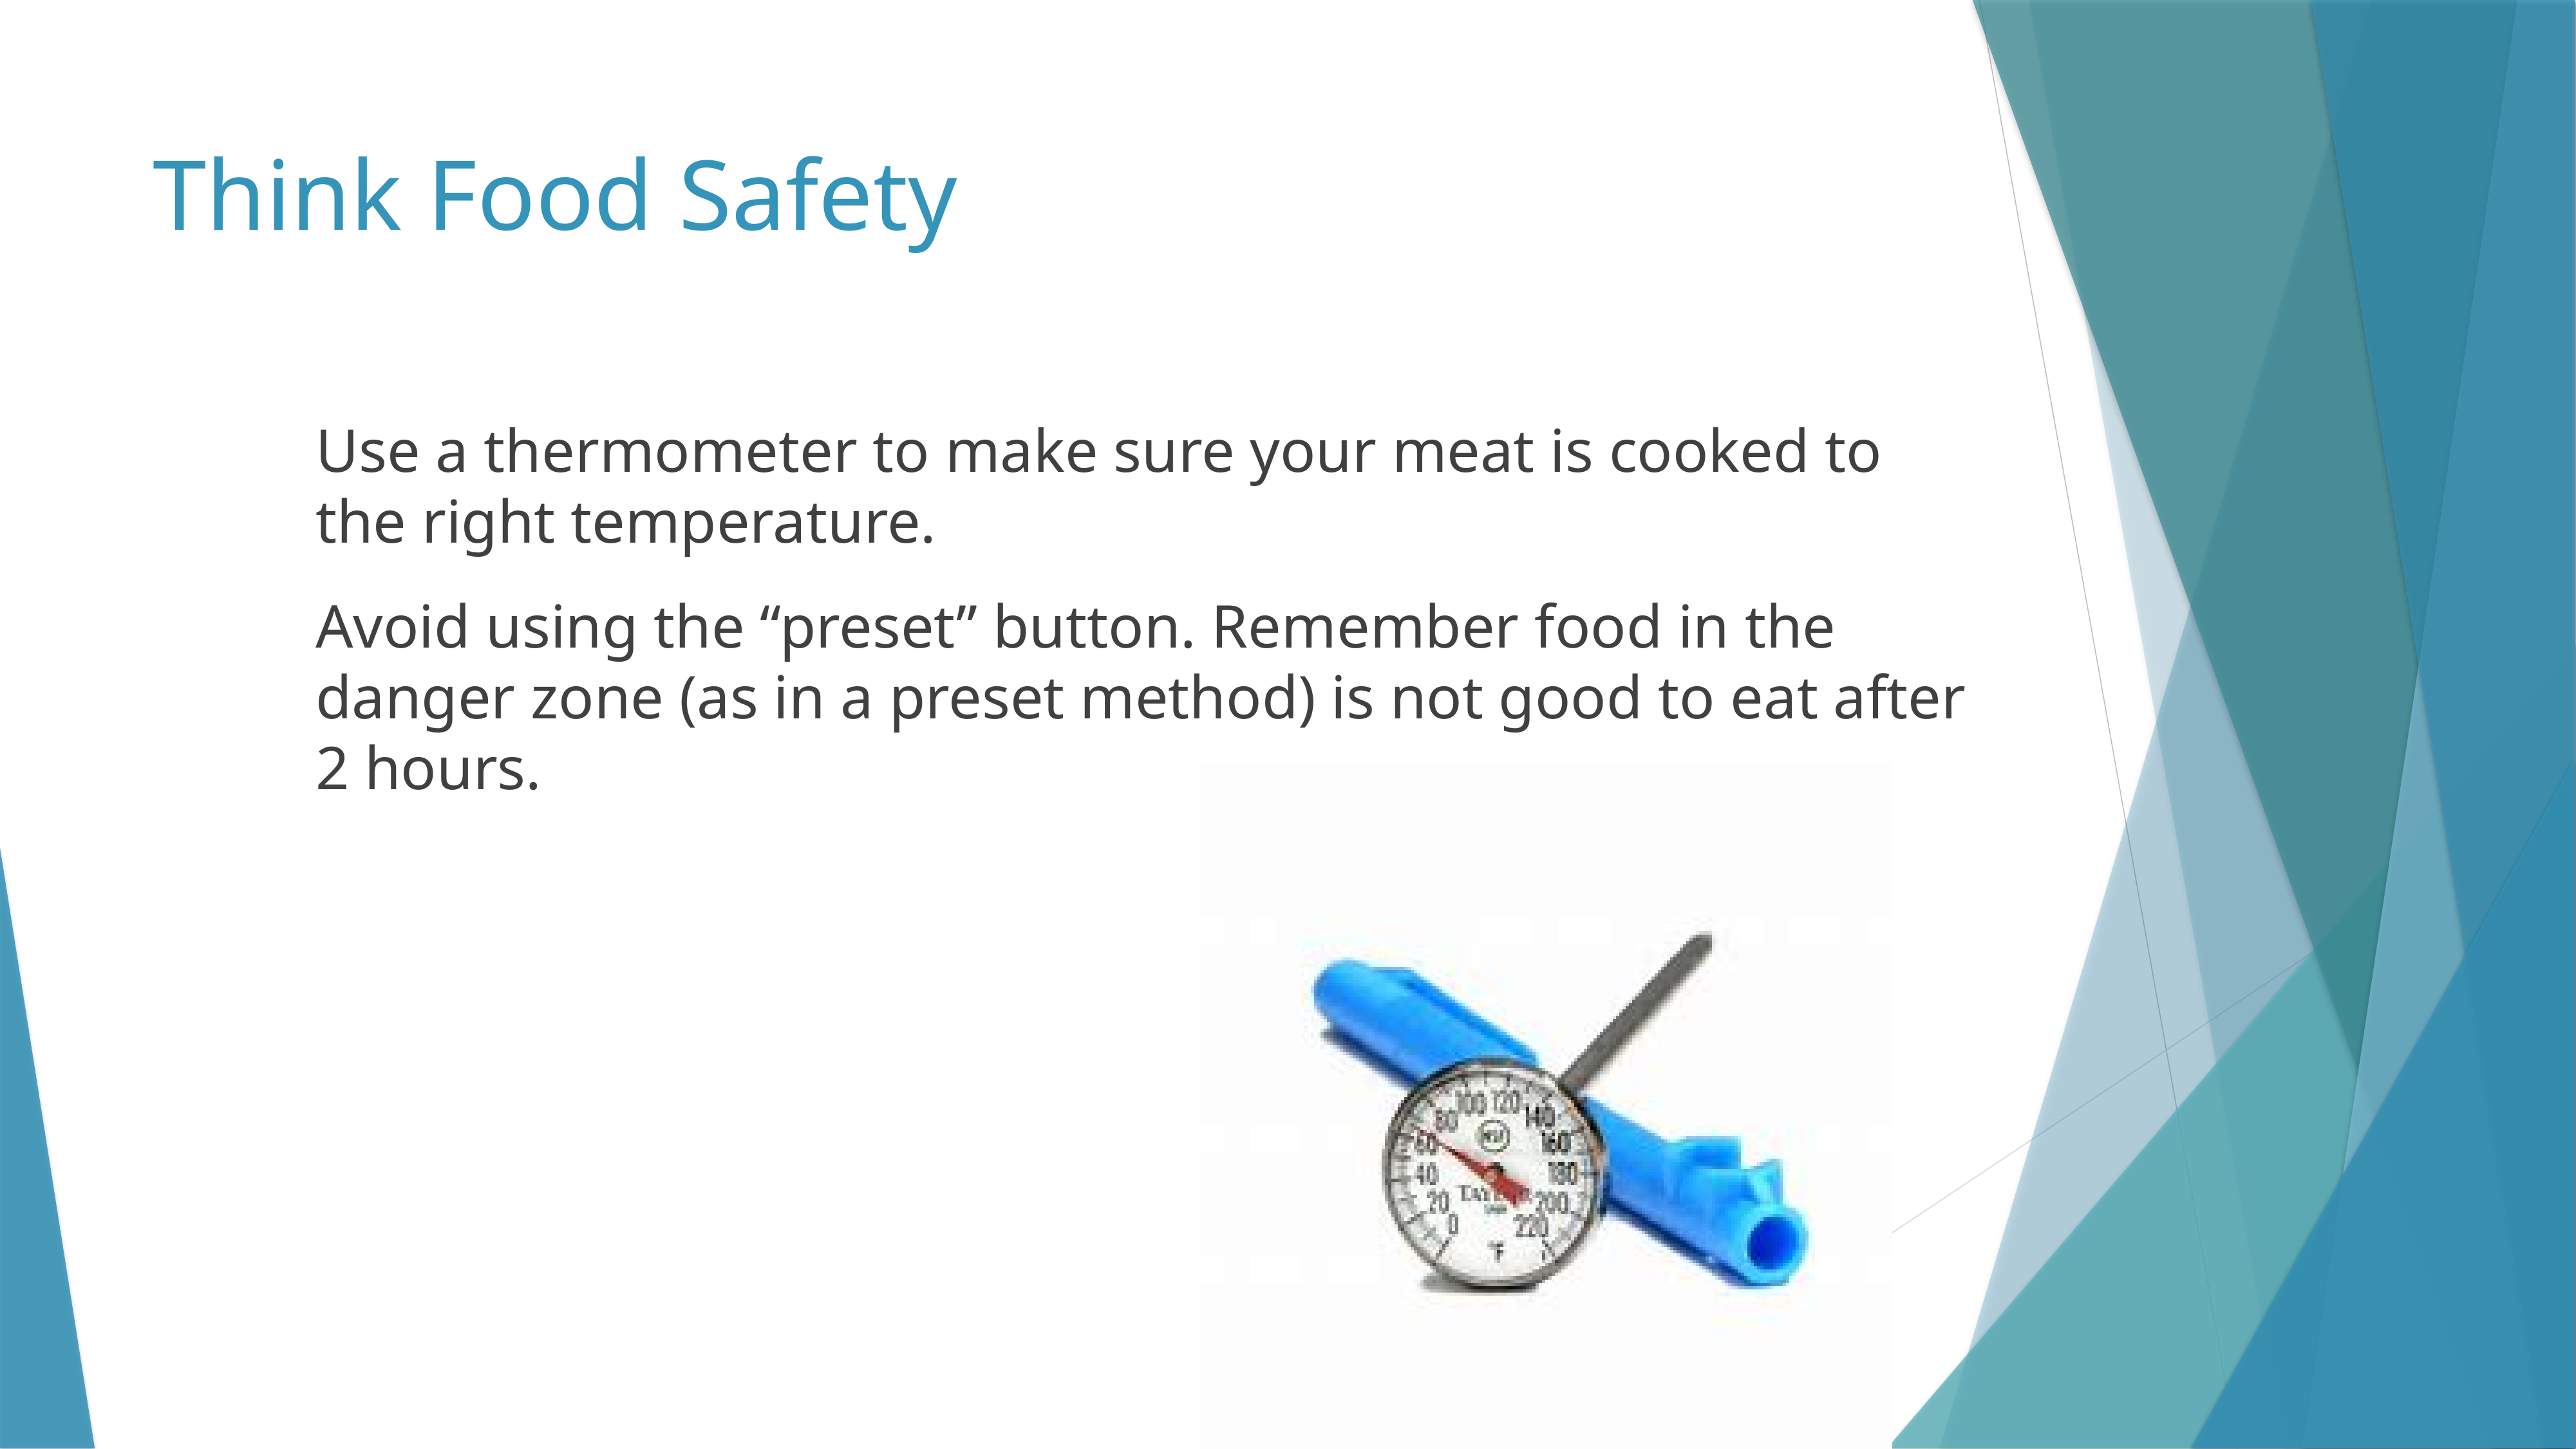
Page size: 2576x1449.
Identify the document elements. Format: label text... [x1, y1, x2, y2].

list Use a thermometer to make sure your meat is cooked to the right temperature. Avoid using the “preset” button. Remember food in the danger zone (as in a preset method) is not good to eat after 2 hours. [306, 407, 1995, 839]
title Think Food Safety [143, 129, 1959, 408]
picture [1199, 762, 1892, 1449]
